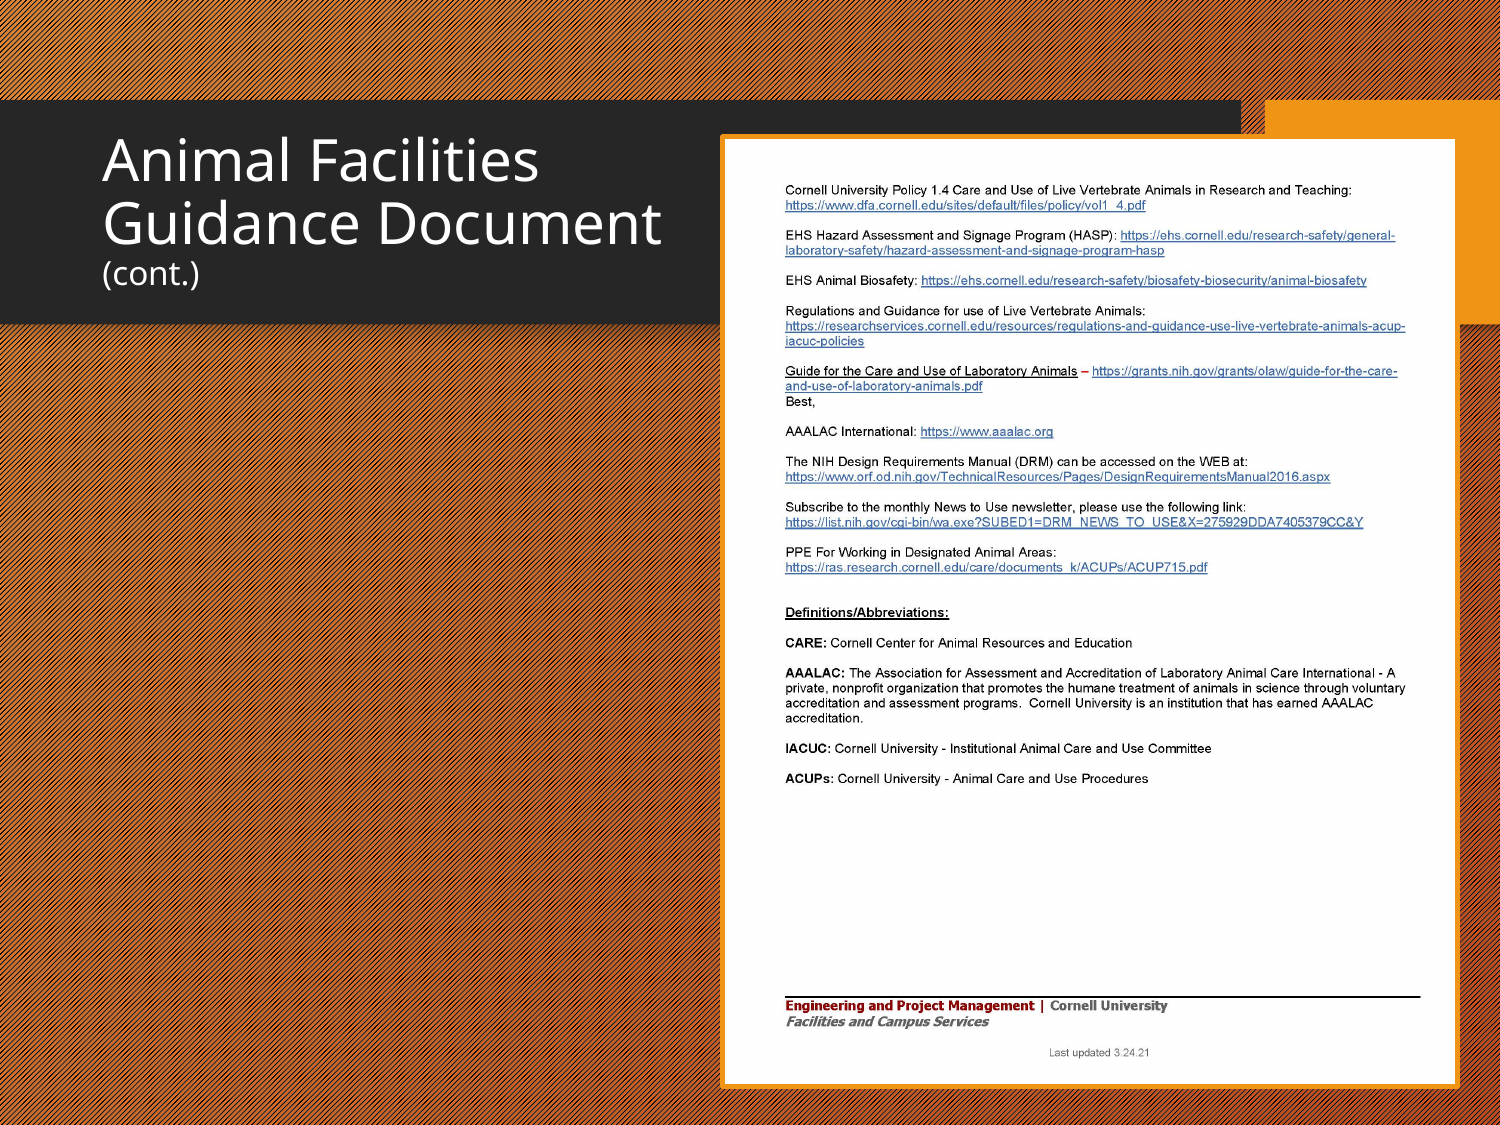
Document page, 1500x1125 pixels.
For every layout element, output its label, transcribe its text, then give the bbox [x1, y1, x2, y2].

picture [0, 0, 1500, 134]
picture [724, 138, 1456, 1085]
picture [0, 325, 1500, 1125]
title Animal Facilities Guidance Document (cont.) [87, 123, 1219, 301]
